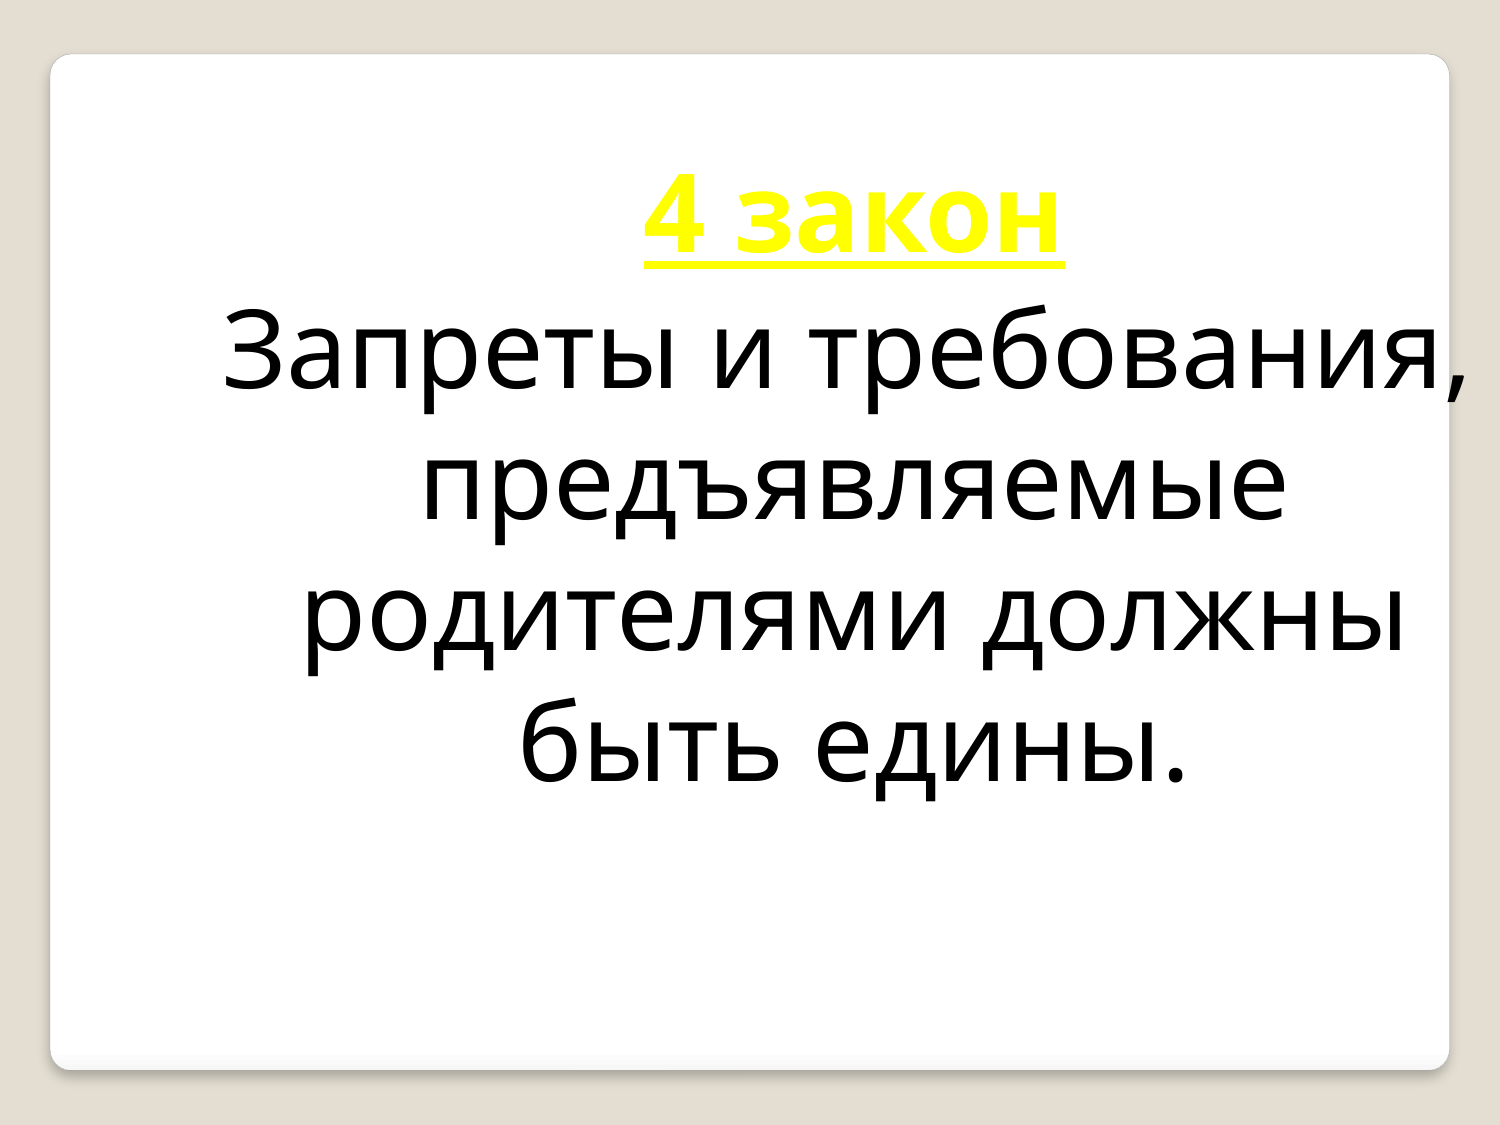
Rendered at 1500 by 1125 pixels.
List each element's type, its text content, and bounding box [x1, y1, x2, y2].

list 4 закон Запреты и требования, предъявляемые родителями должны быть едины. [151, 128, 1500, 852]
